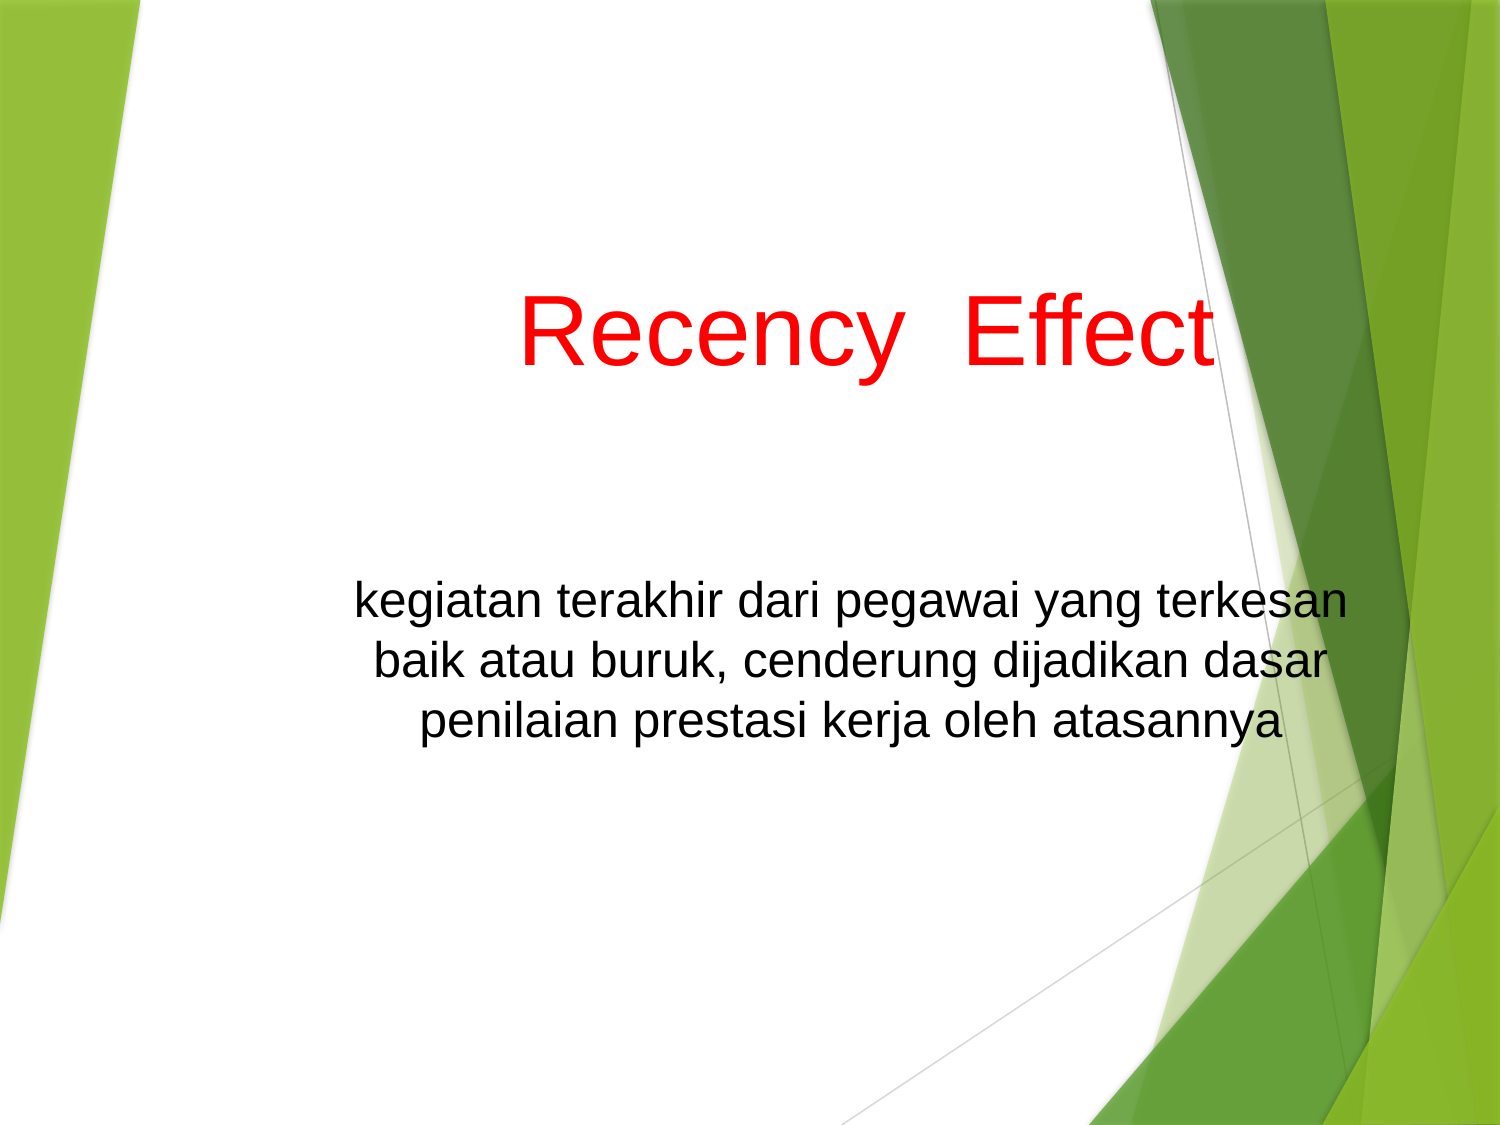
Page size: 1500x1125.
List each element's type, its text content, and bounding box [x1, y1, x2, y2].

text_box kegiatan terakhir dari pegawai yang terkesan baik atau buruk, cenderung dijadikan dasar penilaian prestasi kerja oleh atasannya [287, 559, 1415, 755]
text_box Recency Effect [0, 257, 1231, 393]
